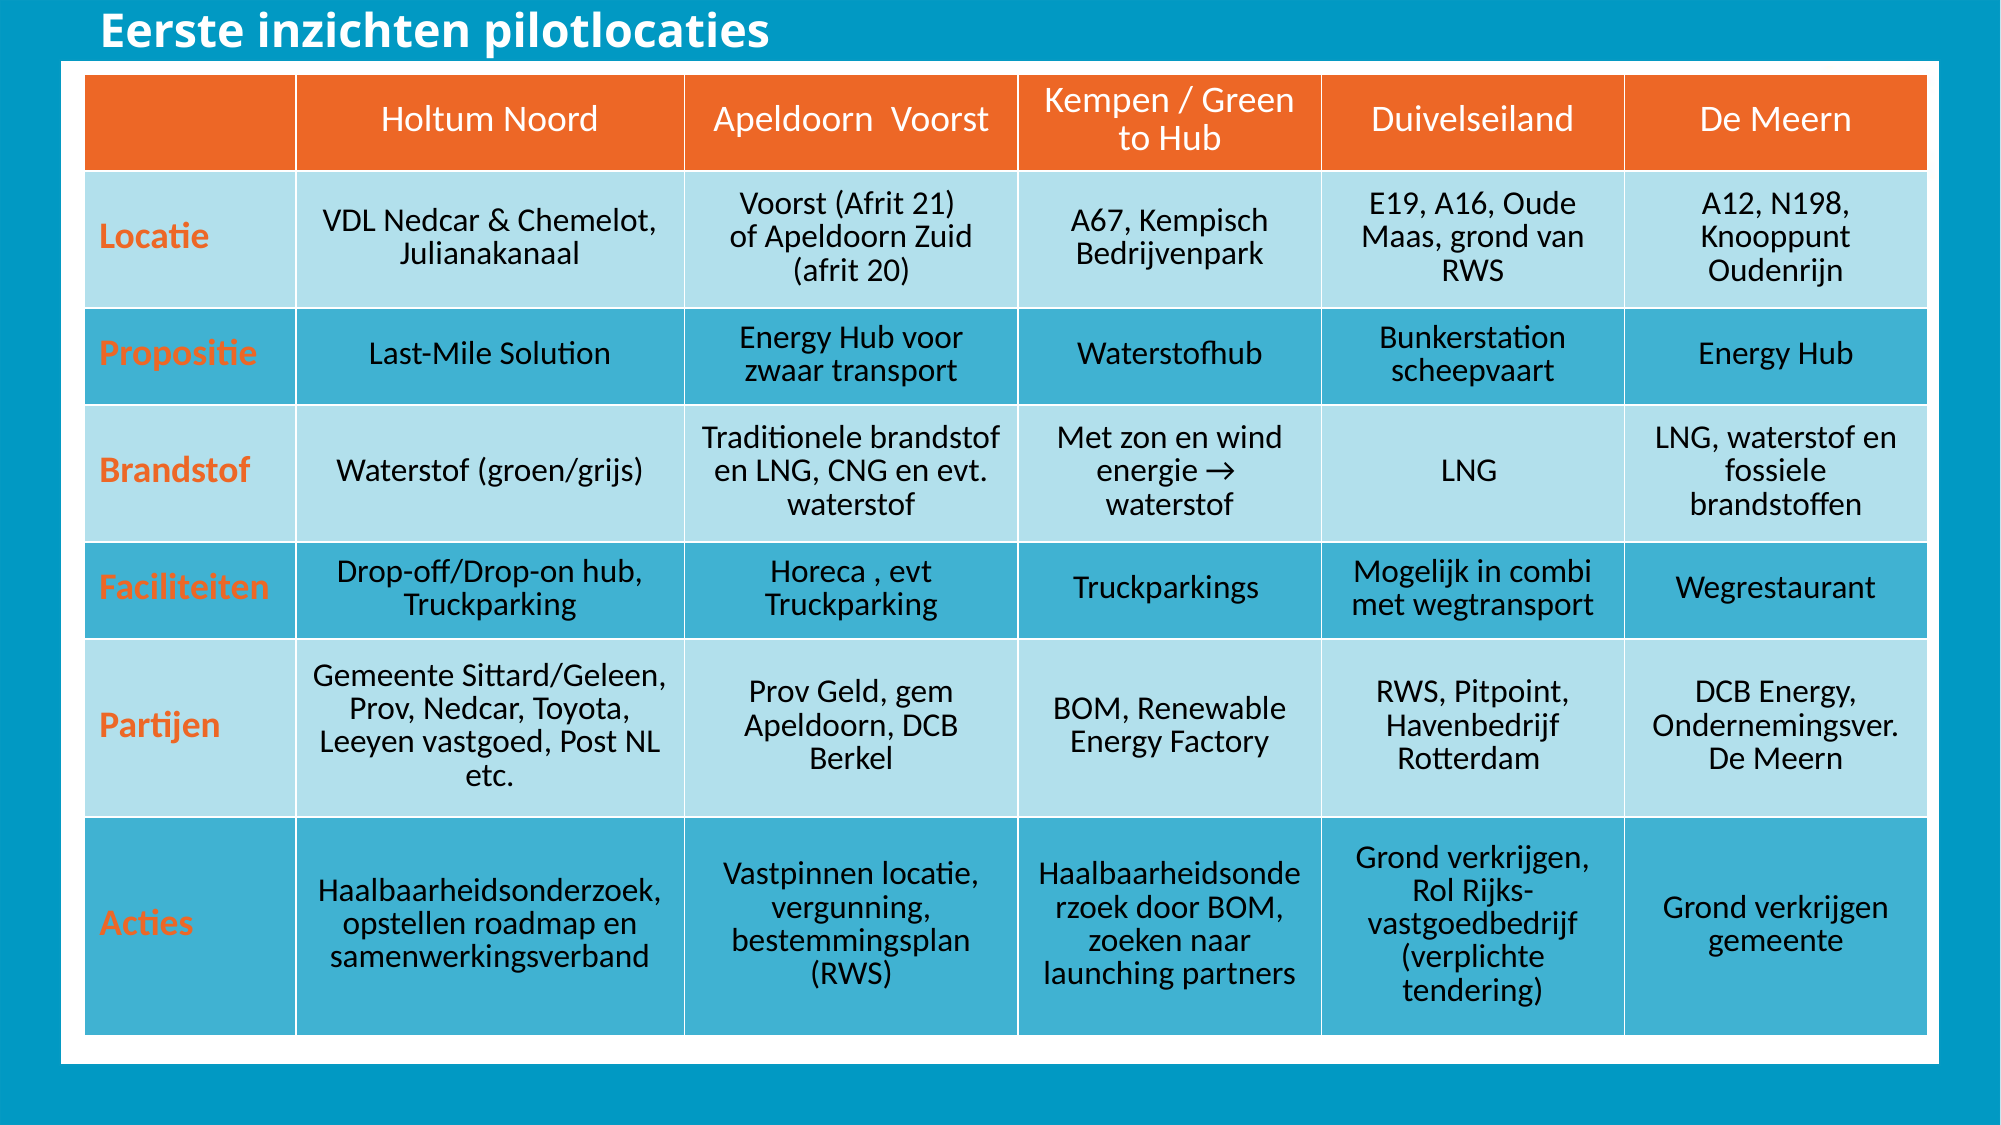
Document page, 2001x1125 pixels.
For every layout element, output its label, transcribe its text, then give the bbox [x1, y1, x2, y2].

table_cell VDL Nedcar & Chemelot, Julianakanaal [297, 172, 684, 307]
table_cell Mogelijk in combi met wegtransport [1322, 543, 1624, 638]
table_cell Haalbaarheidsonderzoek, opstellen roadmap en samenwerkingsverband [297, 818, 684, 1035]
table_header [85, 75, 295, 170]
table_cell Grond verkrijgen gemeente [1625, 818, 1927, 1035]
table_header Apeldoorn Voorst [685, 75, 1017, 170]
table_cell Waterstof (groen/grijs) [297, 406, 684, 541]
table_cell DCB Energy, Ondernemingsver. De Meern [1625, 640, 1927, 816]
table_header De Meern [1625, 75, 1927, 170]
table_cell Met zon en wind energie → waterstof [1019, 406, 1321, 541]
table_cell Drop-off/Drop-on hub, Truckparking [297, 543, 684, 638]
table_cell Voorst (Afrit 21) of Apeldoorn Zuid (afrit 20) [685, 172, 1017, 307]
table_header Holtum Noord [297, 75, 684, 170]
table_cell Partijen [85, 640, 295, 816]
table_cell Waterstofhub [1019, 309, 1321, 404]
table_cell Traditionele brandstof en LNG, CNG en evt. waterstof [685, 406, 1017, 541]
table_cell A12, N198, Knooppunt Oudenrijn [1625, 172, 1927, 307]
table_cell Wegrestaurant [1625, 543, 1927, 638]
table_cell BOM, Renewable Energy Factory [1019, 640, 1321, 816]
table_cell Grond verkrijgen, Rol Rijks-vastgoedbedrijf (verplichte tendering) [1322, 818, 1624, 1035]
table_cell Faciliteiten [85, 543, 295, 638]
table_cell Haalbaarheidsonderzoek door BOM, zoeken naar launching partners [1019, 818, 1321, 1035]
table_cell E19, A16, Oude Maas, grond van RWS [1322, 172, 1624, 307]
table_cell LNG [1322, 406, 1624, 541]
table_cell RWS, Pitpoint, Havenbedrijf Rotterdam [1322, 640, 1624, 816]
table_cell Brandstof [85, 406, 295, 541]
table_cell Bunkerstation scheepvaart [1322, 309, 1624, 404]
table_cell Last-Mile Solution [297, 309, 684, 404]
table_header Duivelseiland [1322, 75, 1624, 170]
table_cell Energy Hub [1625, 309, 1927, 404]
table_cell Energy Hub voor zwaar transport [685, 309, 1017, 404]
table_cell Prov Geld, gem Apeldoorn, DCB Berkel [685, 640, 1017, 816]
table_cell Gemeente Sittard/Geleen, Prov, Nedcar, Toyota, Leeyen vastgoed, Post NL etc. [297, 640, 684, 816]
table_cell Acties [85, 818, 295, 1035]
table_cell Locatie [85, 172, 295, 307]
picture [1710, 66, 1938, 272]
title Eerste inzichten pilotlocaties [84, 0, 799, 73]
table_cell Truckparkings [1019, 543, 1321, 638]
table_cell A67, Kempisch Bedrijvenpark [1019, 172, 1321, 307]
table_cell LNG, waterstof en fossiele brandstoffen [1625, 406, 1927, 541]
table_cell Propositie [85, 309, 295, 404]
table_header Kempen / Green to Hub [1019, 75, 1321, 170]
table_cell Vastpinnen locatie, vergunning, bestemmingsplan (RWS) [685, 818, 1017, 1035]
table_cell Horeca , evt Truckparking [685, 543, 1017, 638]
